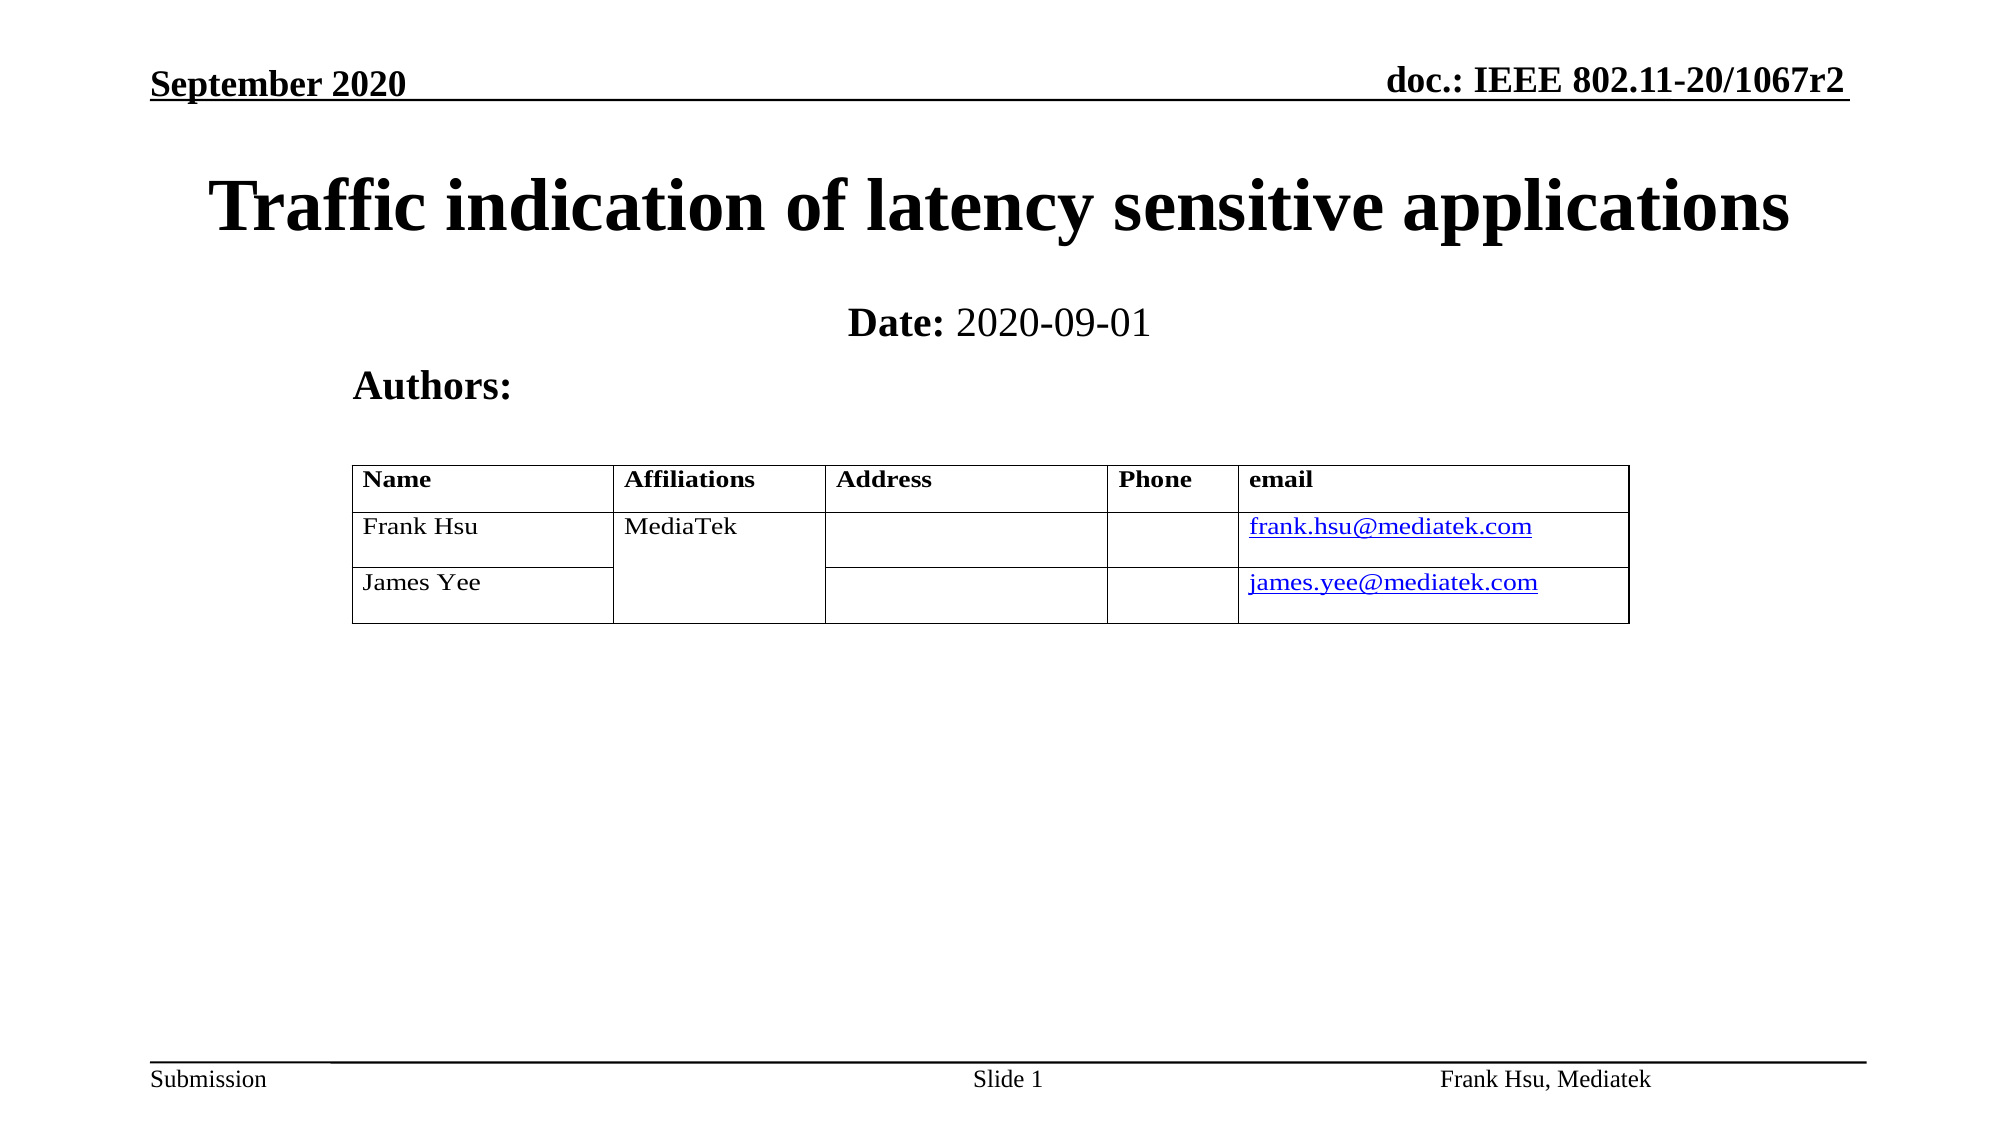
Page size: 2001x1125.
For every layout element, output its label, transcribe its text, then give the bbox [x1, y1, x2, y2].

text_box Authors: [337, 349, 575, 413]
title Traffic indication of latency sensitive applications [149, 112, 1851, 288]
slide_number Slide 1 [972, 1061, 1045, 1093]
footer Frank Hsu, Mediatek [1437, 1061, 1652, 1093]
list Date: 2020-09-01 [362, 287, 1638, 351]
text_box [337, 464, 1652, 985]
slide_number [149, 58, 410, 105]
